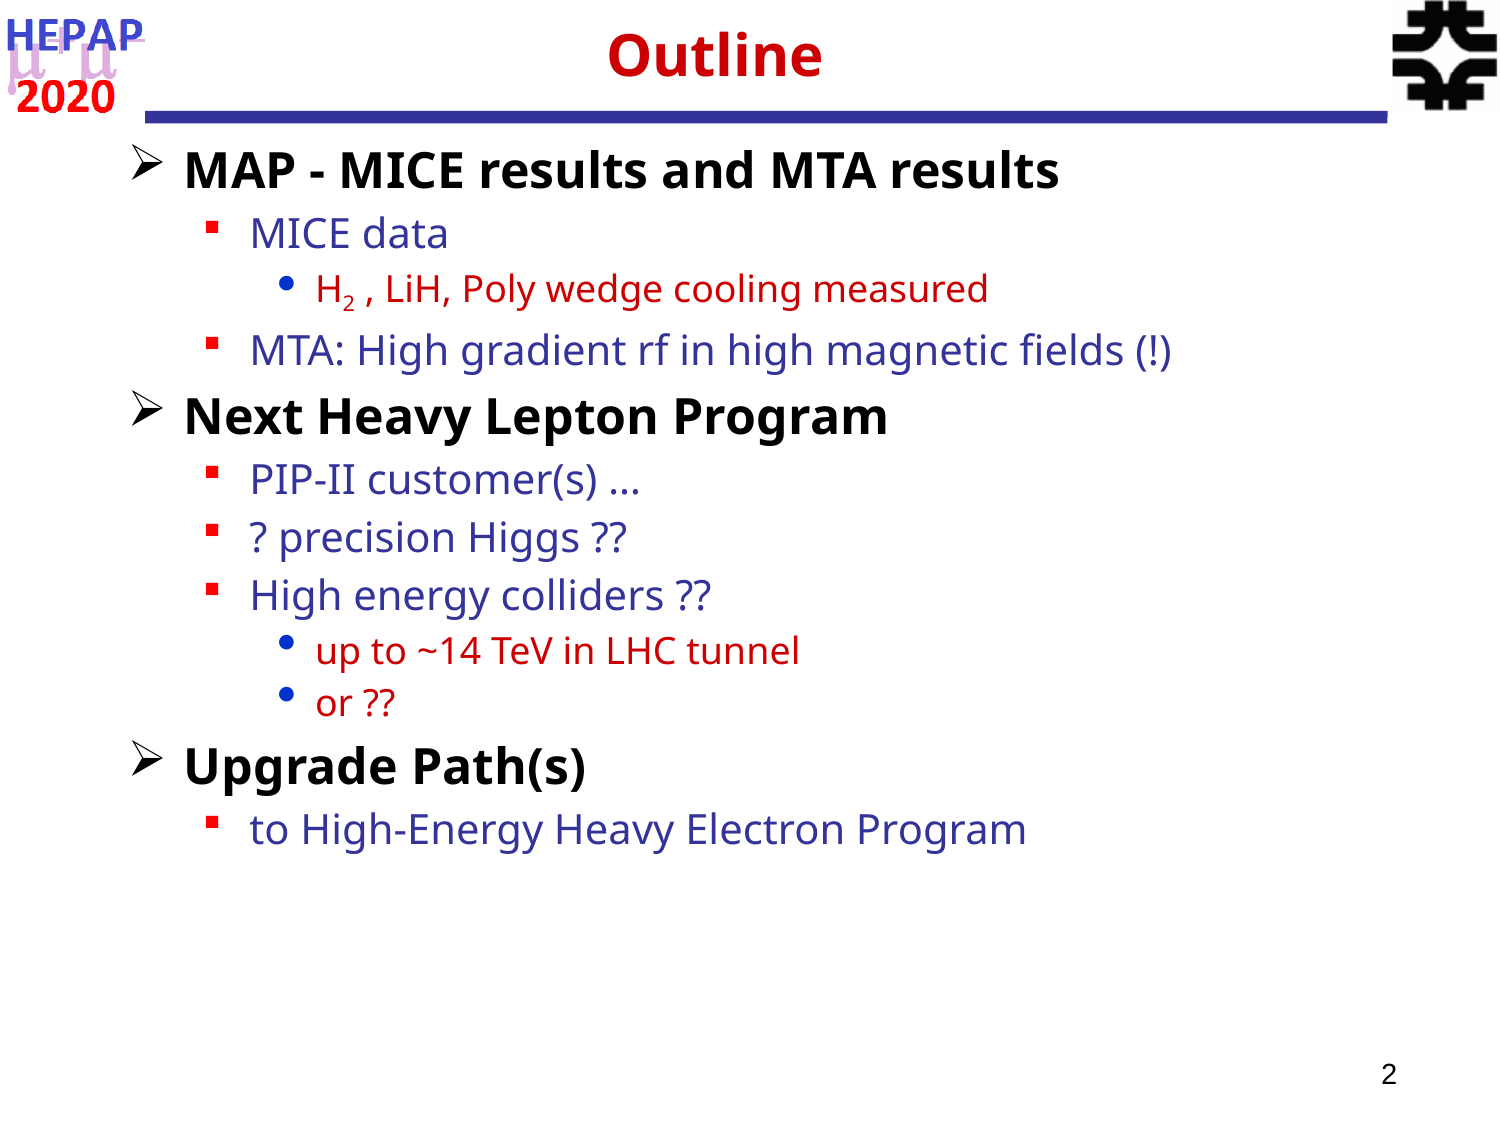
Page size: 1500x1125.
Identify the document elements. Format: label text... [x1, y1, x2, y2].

list MAP - MICE results and MTA results MICE data H2 , LiH, Poly wedge cooling measured MTA: High gradient rf in high magnetic fields (!) Next Heavy Lepton Program PIP-II customer(s) … ? precision Higgs ?? High energy colliders ?? up to ~14 TeV in LHC tunnel or ?? Upgrade Path(s) to High-Energy Heavy Electron Program [112, 131, 1388, 1038]
title Outline [110, 0, 1320, 107]
picture [1390, 0, 1500, 112]
picture [0, 0, 145, 125]
slide_number 2 [1062, 1047, 1413, 1125]
